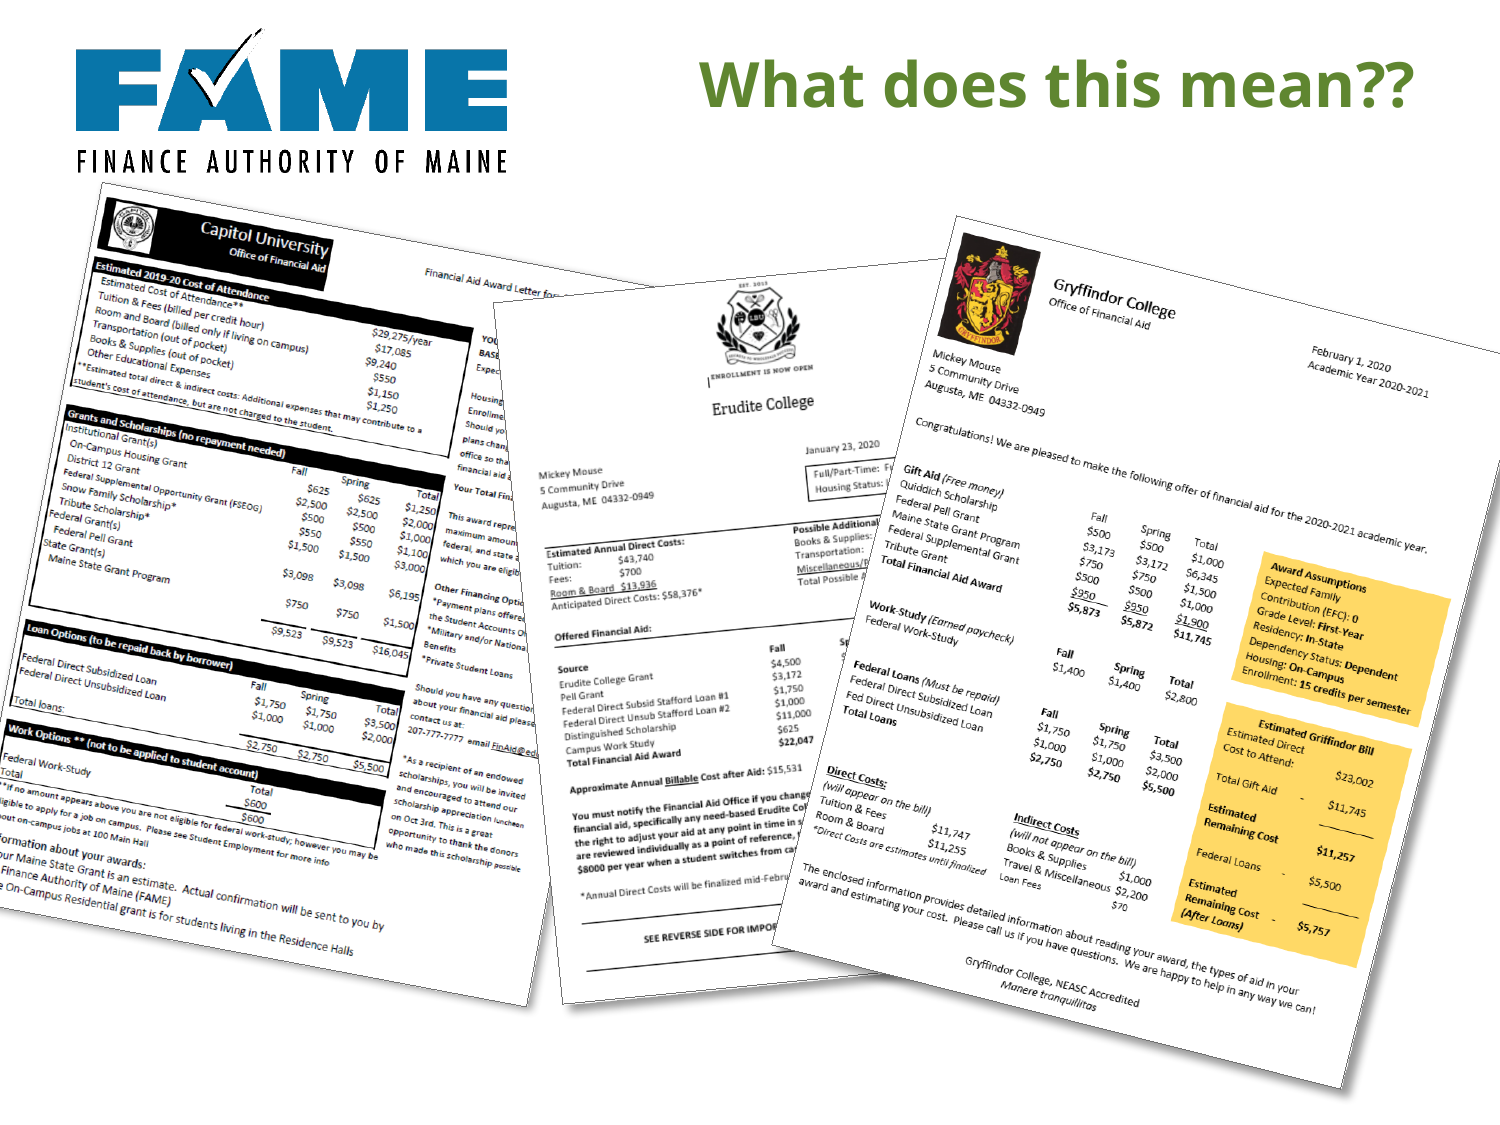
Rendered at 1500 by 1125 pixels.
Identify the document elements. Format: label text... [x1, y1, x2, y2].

picture [76, 28, 507, 173]
picture [469, 99, 507, 105]
picture [0, 184, 1500, 1088]
picture [469, 71, 507, 79]
title What does this mean?? [662, 37, 1432, 195]
